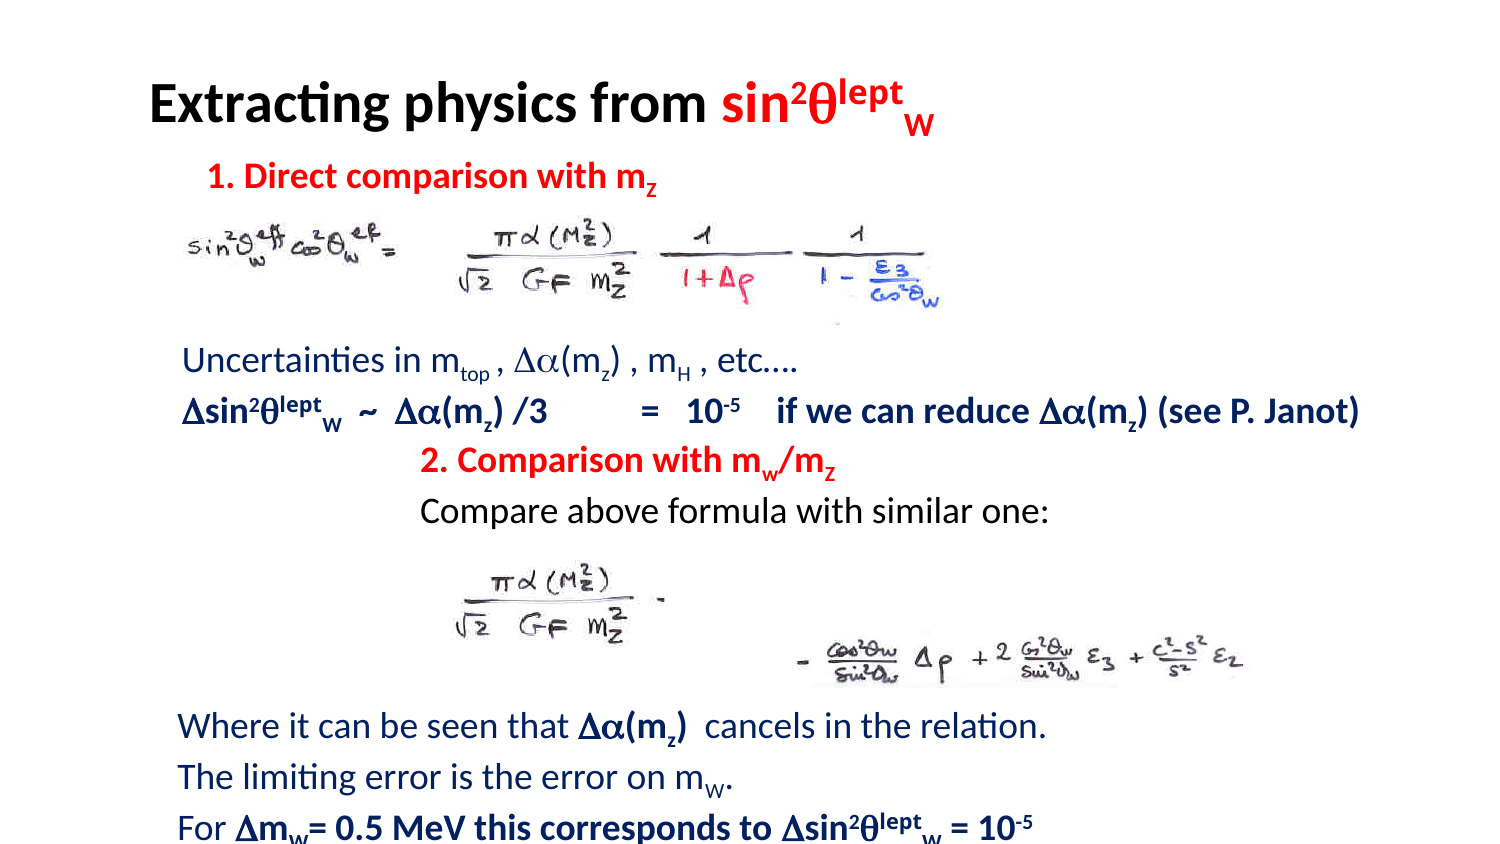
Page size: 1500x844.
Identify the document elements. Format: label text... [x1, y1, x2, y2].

picture [144, 200, 1050, 328]
text_box Where it can be seen that (mz) cancels in the relation. The limiting error is the error on mW. For mW= 0.5 MeV this corresponds to sin2leptW = 10-5 [162, 693, 1063, 844]
picture [794, 628, 1253, 688]
text_box 1. Direct comparison with mZ [191, 143, 690, 199]
text_box Uncertainties in mtop , (mz) , mH , etc…. sin2leptW ~ (mz) /3 = 10-5 if we can reduce (mz) (see P. Janot) [166, 327, 1430, 490]
text_box Extracting physics from sin2leptW [134, 56, 950, 203]
picture [419, 542, 665, 670]
